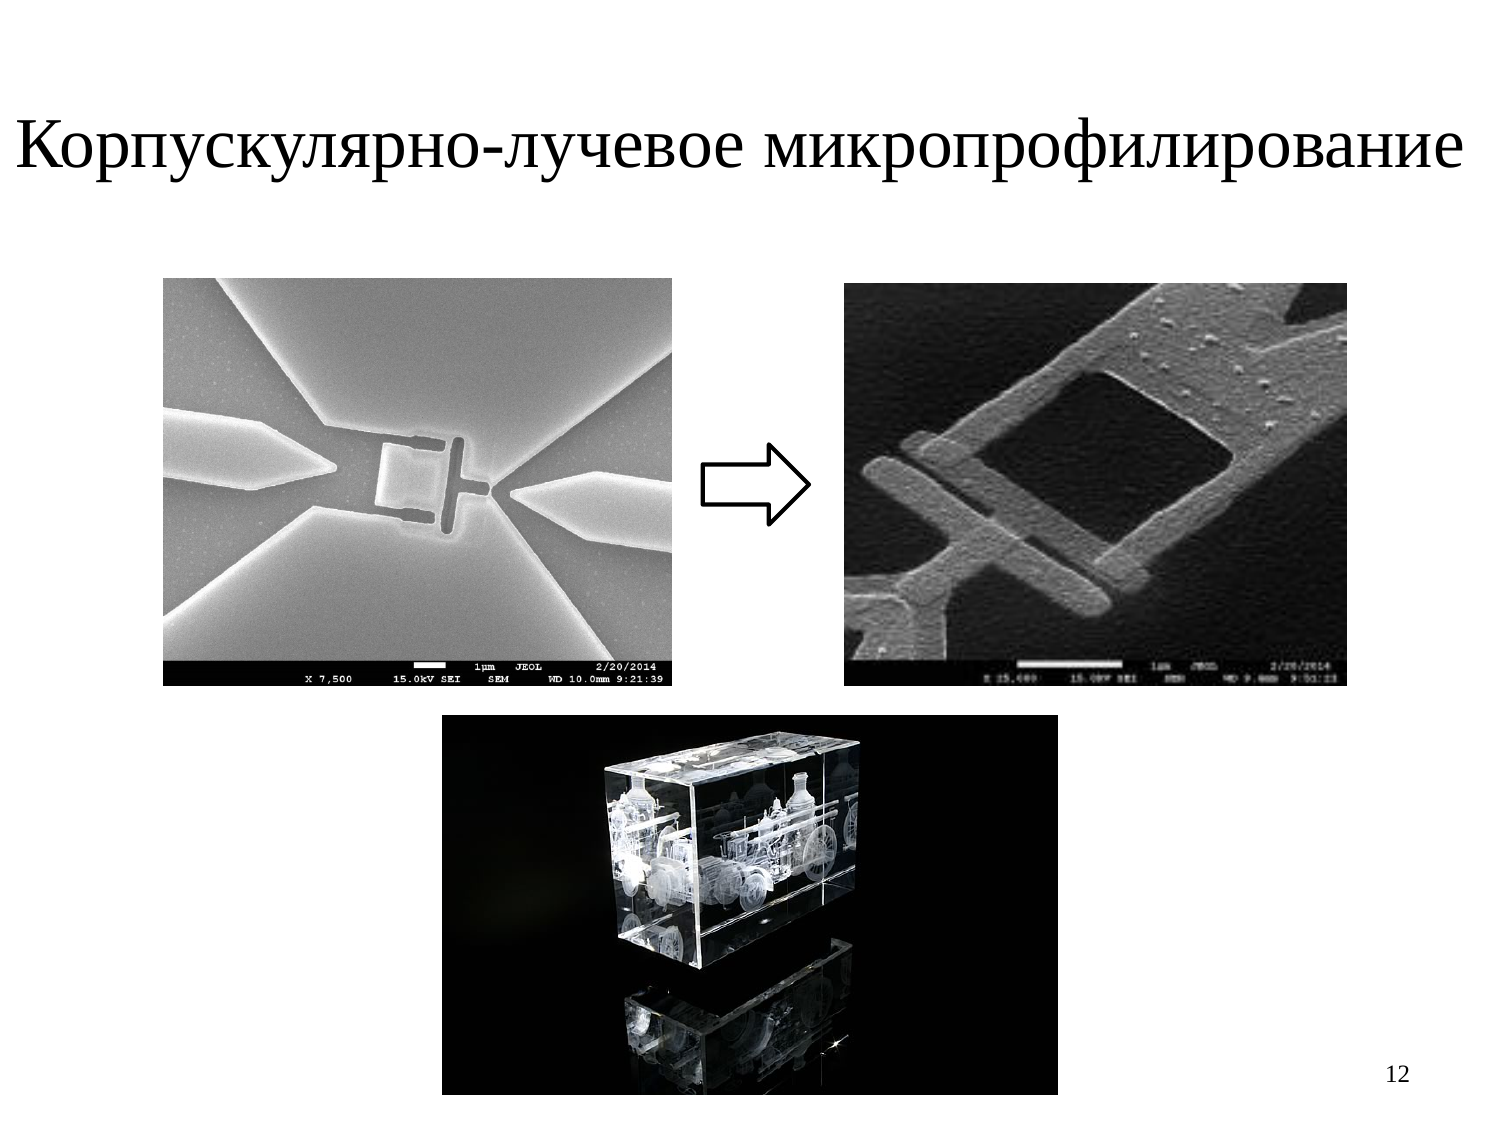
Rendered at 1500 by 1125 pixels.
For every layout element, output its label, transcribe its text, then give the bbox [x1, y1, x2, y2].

text_box [700, 442, 812, 527]
picture [442, 715, 1058, 1095]
slide_number 12 [1074, 1042, 1425, 1103]
picture [163, 278, 672, 686]
title Корпускулярно-лучевое микропрофилирование [0, 45, 1500, 233]
picture [844, 283, 1348, 686]
